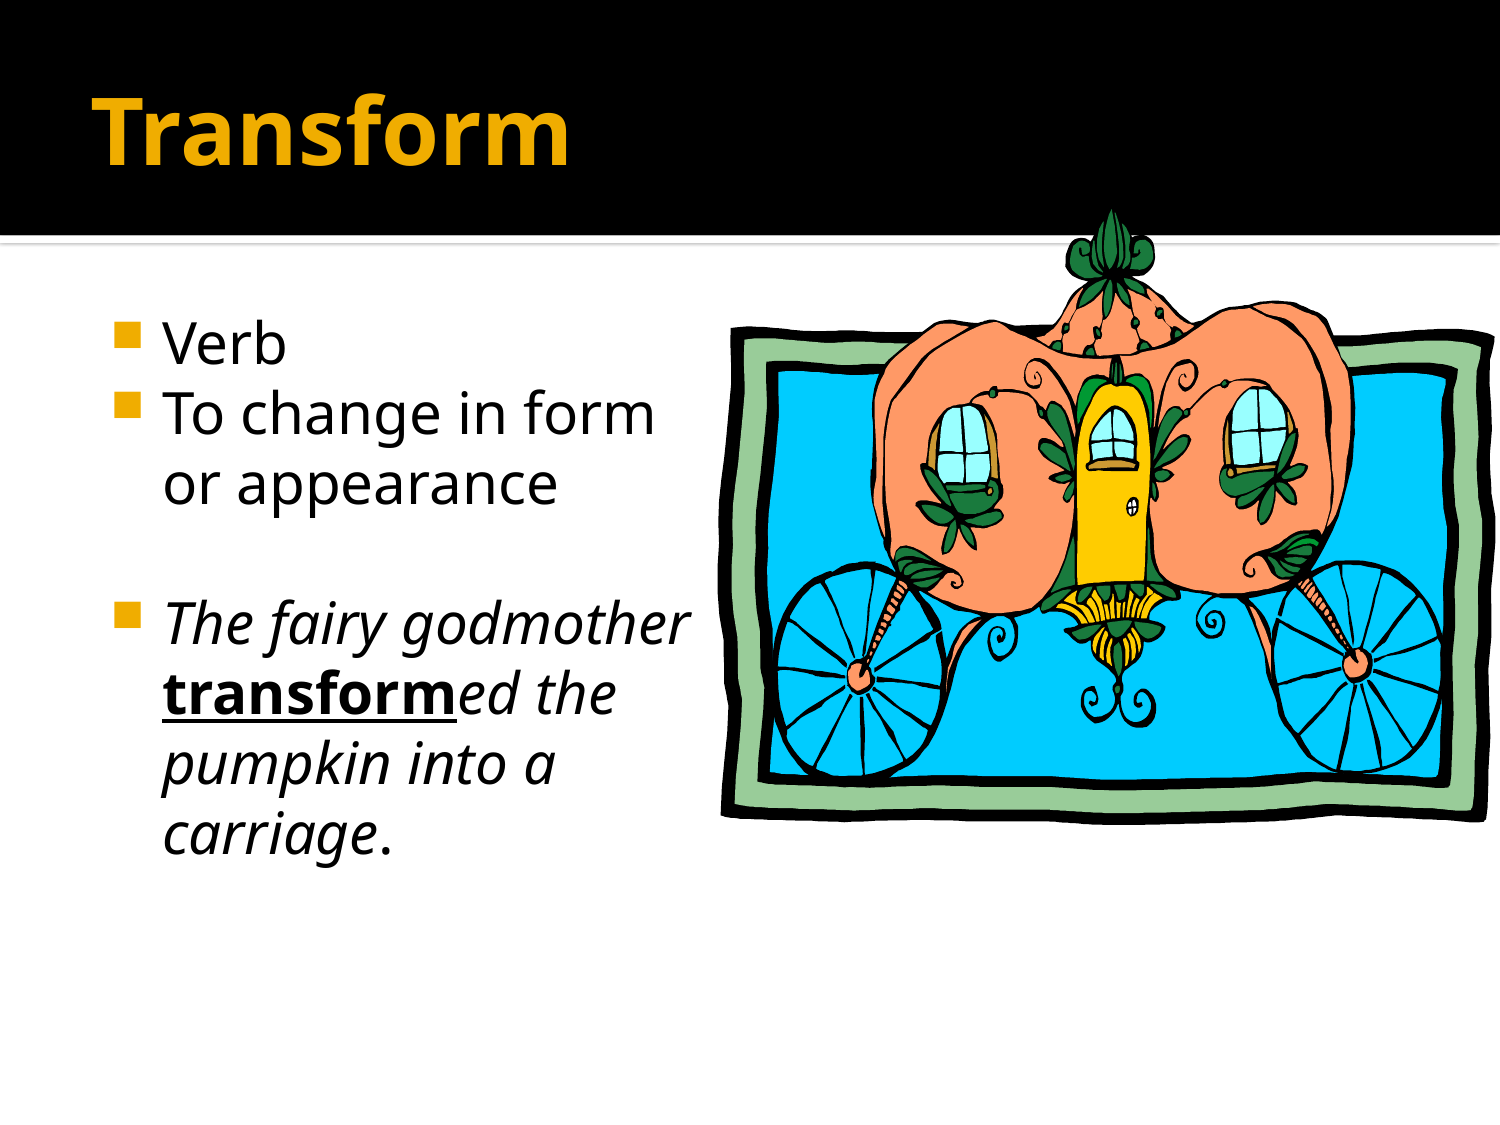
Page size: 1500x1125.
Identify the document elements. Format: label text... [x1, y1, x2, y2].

title Transform [75, 24, 1425, 231]
list Verb To change in form or appearance The fairy godmother transformed the pumpkin into a carriage. [75, 291, 738, 1050]
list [716, 187, 1500, 825]
